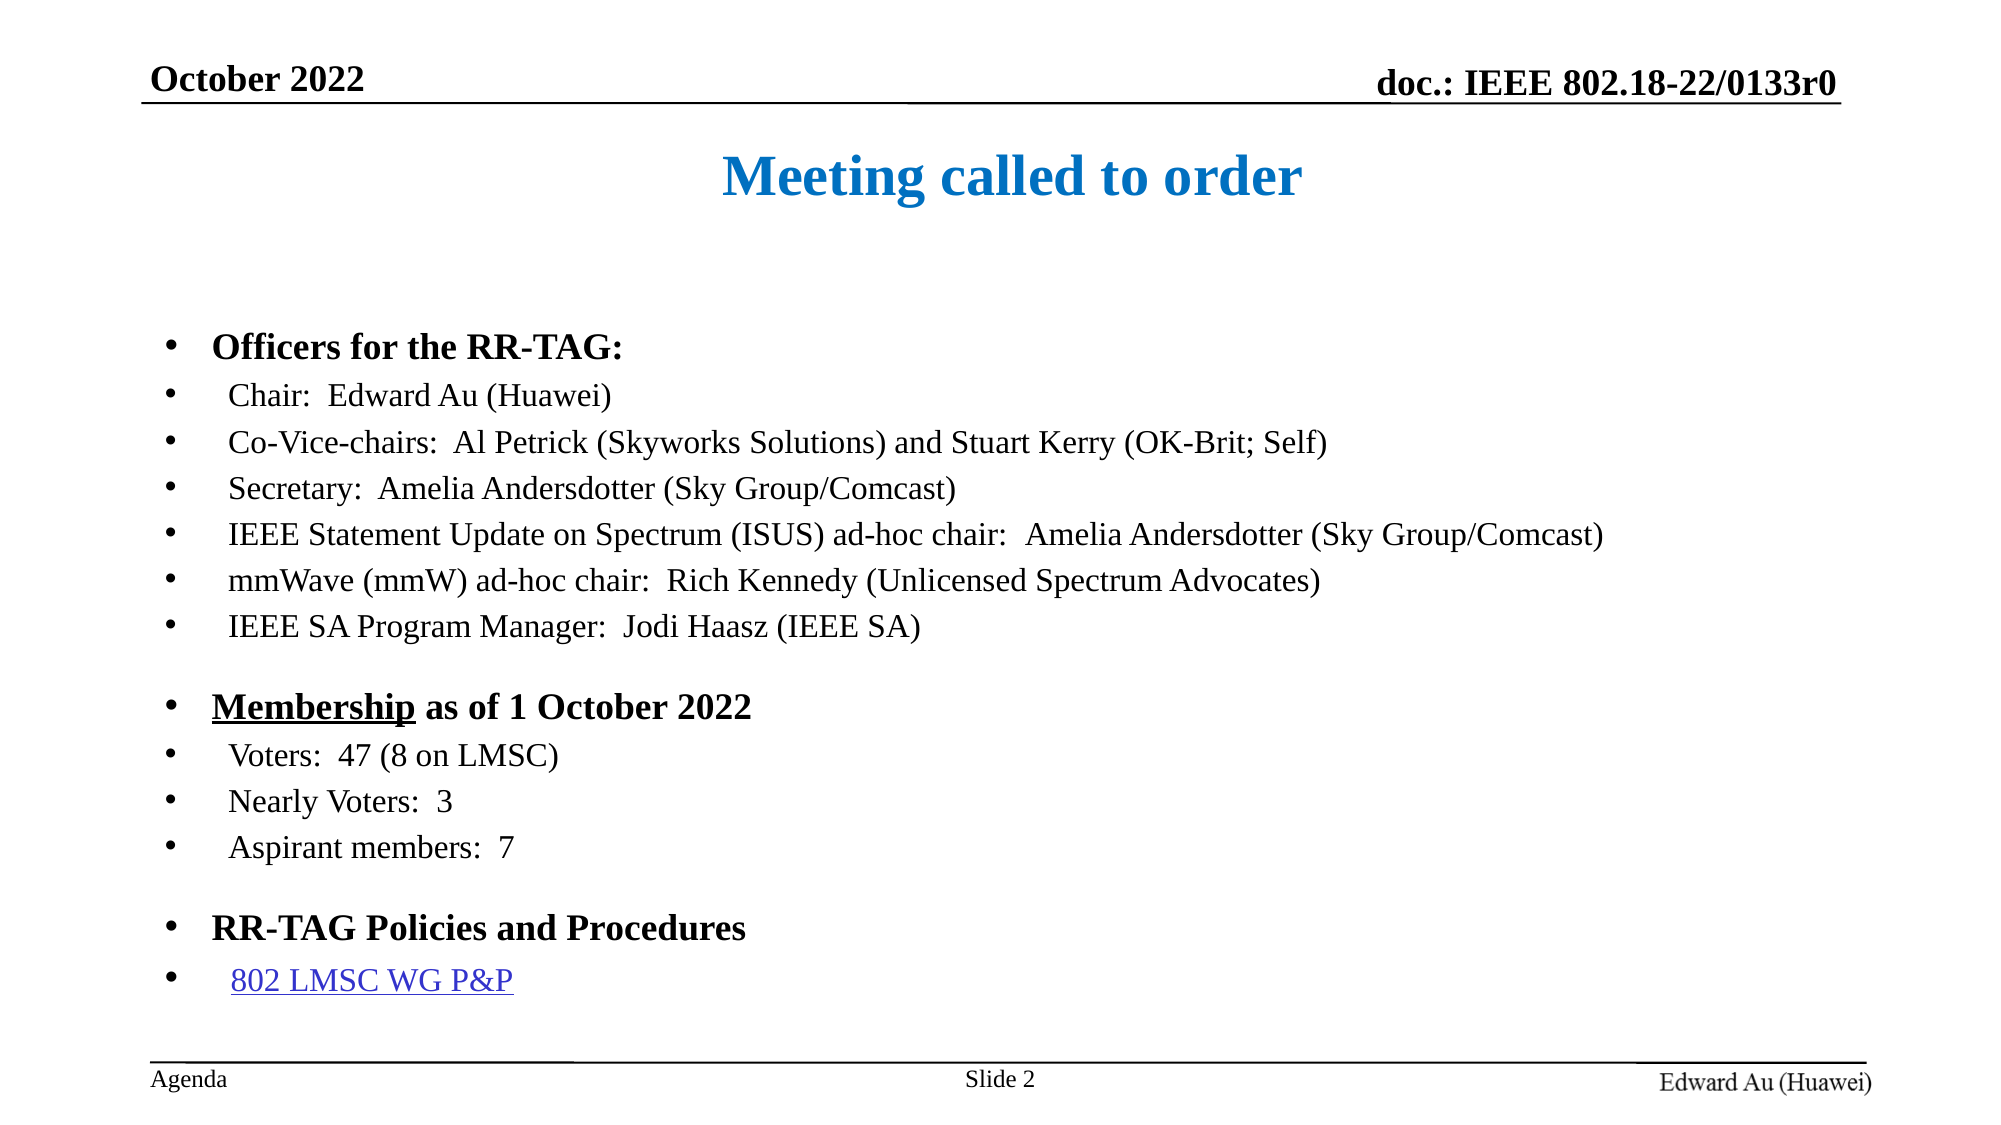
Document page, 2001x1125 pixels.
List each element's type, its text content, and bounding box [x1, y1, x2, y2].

picture [1174, 1058, 1887, 1113]
title Meeting called to order [162, 99, 1864, 246]
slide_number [149, 54, 513, 100]
text_box Officers for the RR-TAG: Chair: Edward Au (Huawei) Co-Vice-chairs: Al Petrick (Skyworks Solutions) and Stuart Kerry (OK-Brit; Self) Secretary: Amelia Andersdotter (Sky Group/Comcast) IEEE Statement Update on Spectrum (ISUS) ad-hoc chair: Amelia Andersdotter (Sky Group/Comcast) mmWave (mmW) ad-hoc chair: Rich Kennedy (Unlicensed Spectrum Advocates) IEEE SA Program Manager: Jodi Haasz (IEEE SA) Membership as of 1 October 2022 Voters: 47 (8 on LMSC) Nearly Voters: 3 Aspirant members: 7 RR-TAG Policies and Procedures 802 LMSC WG P&P [149, 275, 1875, 1040]
slide_number Slide 2 [925, 1061, 1076, 1123]
